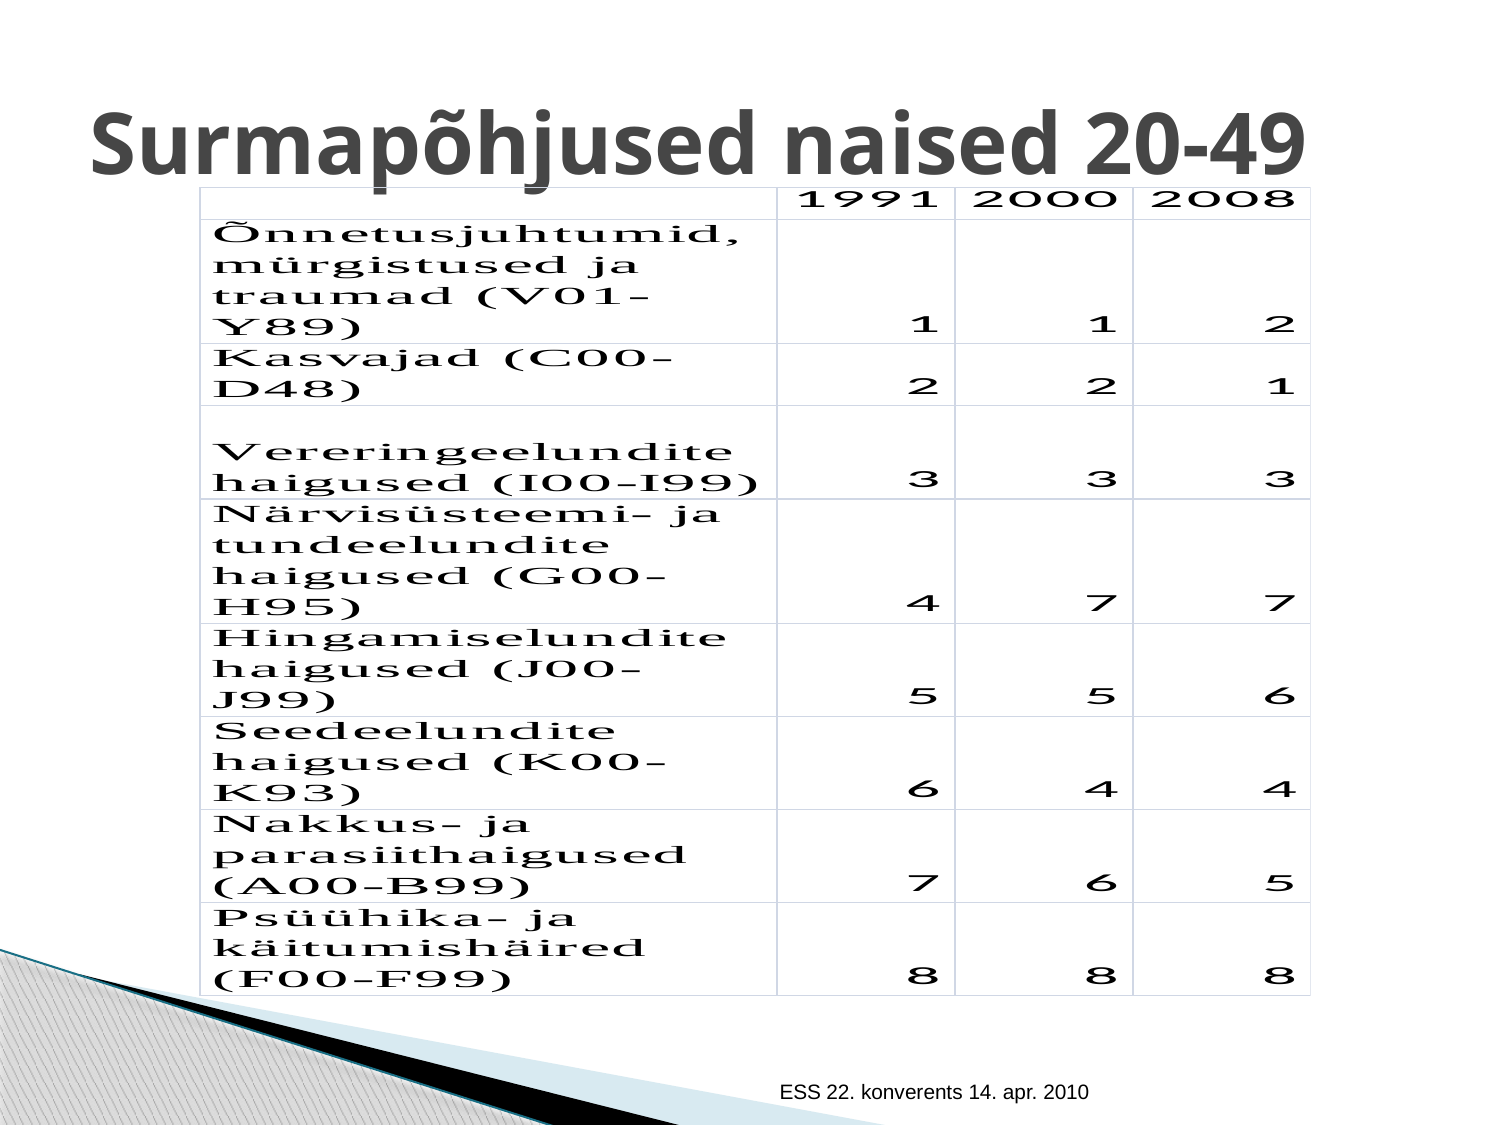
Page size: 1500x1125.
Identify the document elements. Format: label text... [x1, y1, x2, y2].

title Surmapõhjused naised 20-49 [75, 46, 1425, 235]
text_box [198, 187, 1313, 997]
footer ESS 22. konverents 14. apr. 2010 [718, 1051, 1105, 1112]
